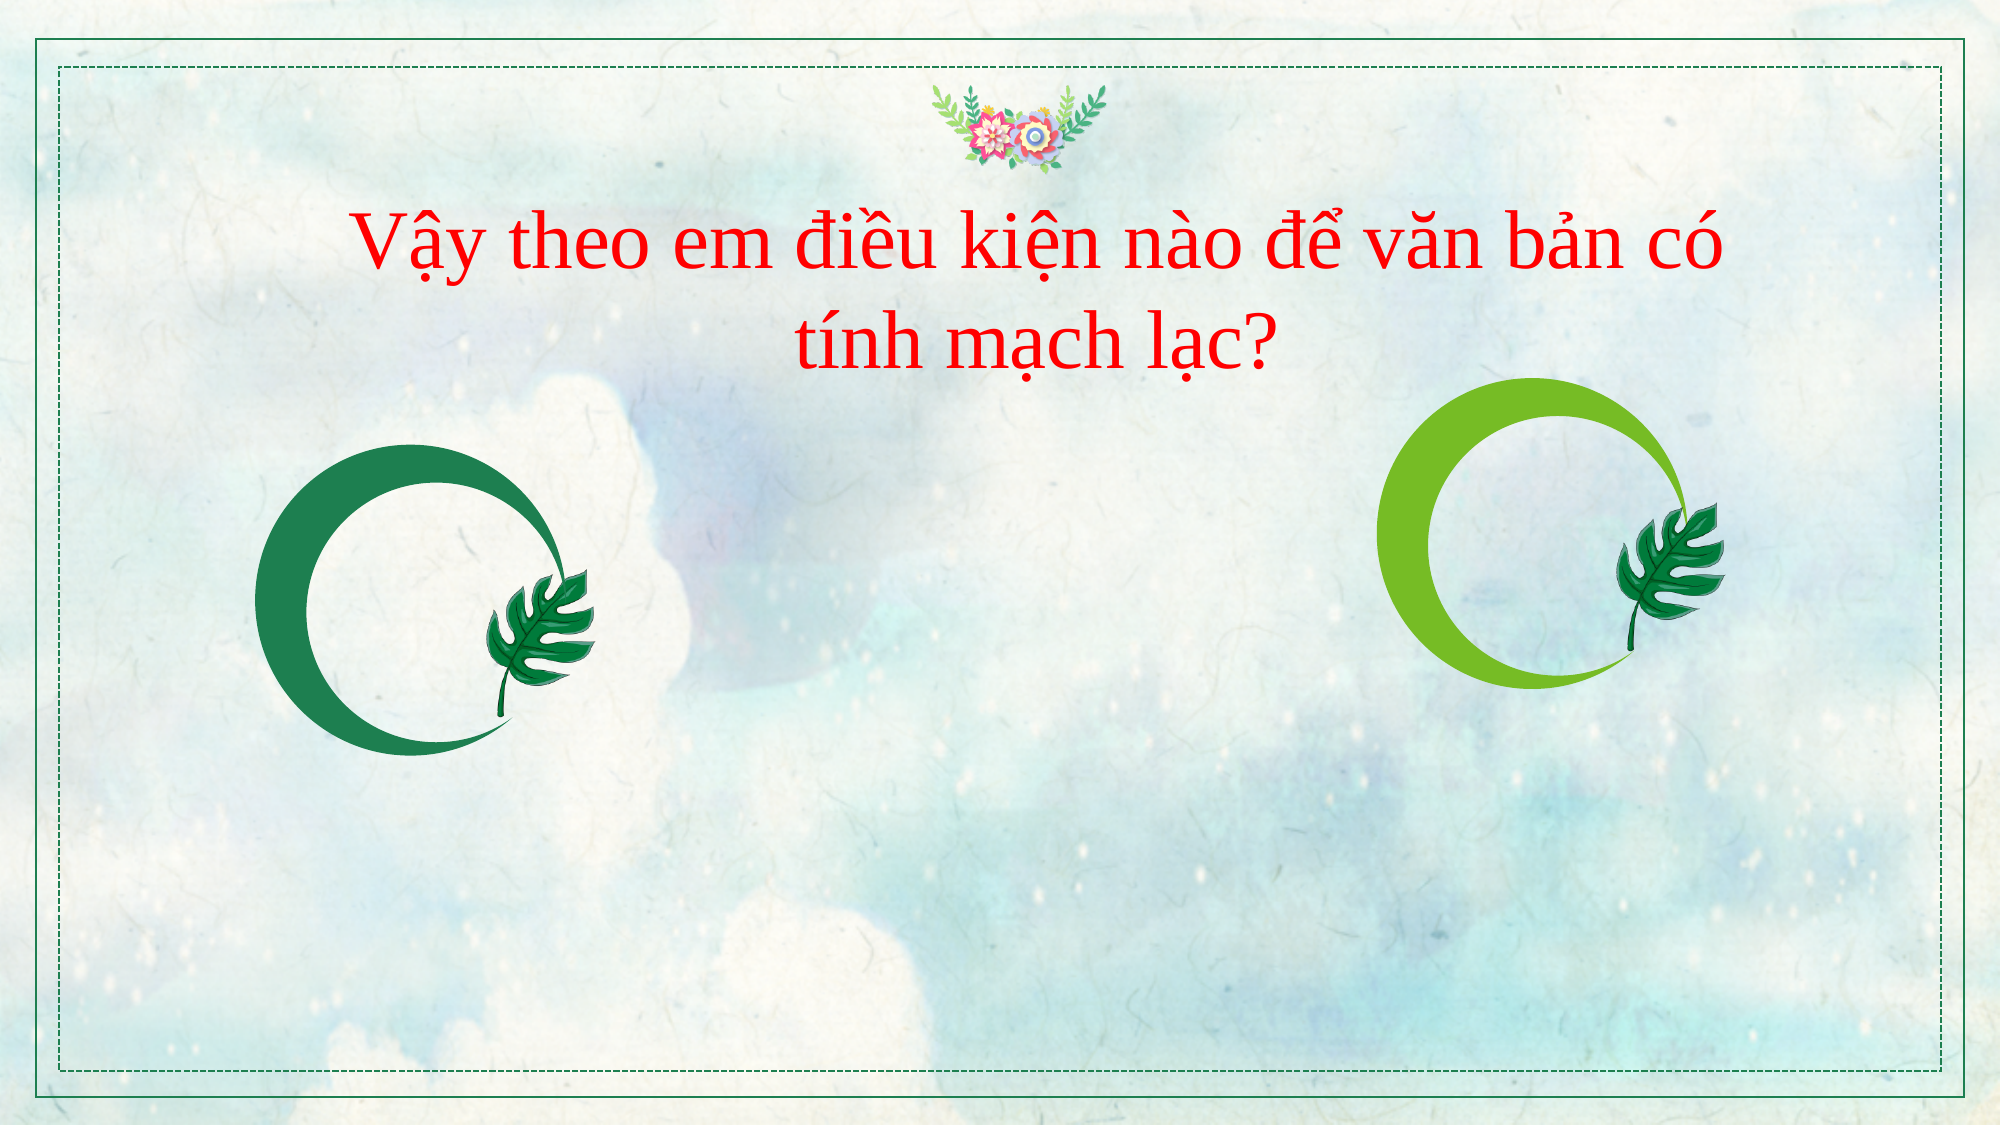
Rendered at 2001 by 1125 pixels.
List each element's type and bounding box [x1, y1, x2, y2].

picture [0, 0, 2000, 1125]
text_box [282, 51, 1793, 395]
text_box [1376, 395, 1729, 689]
text_box [255, 444, 599, 756]
